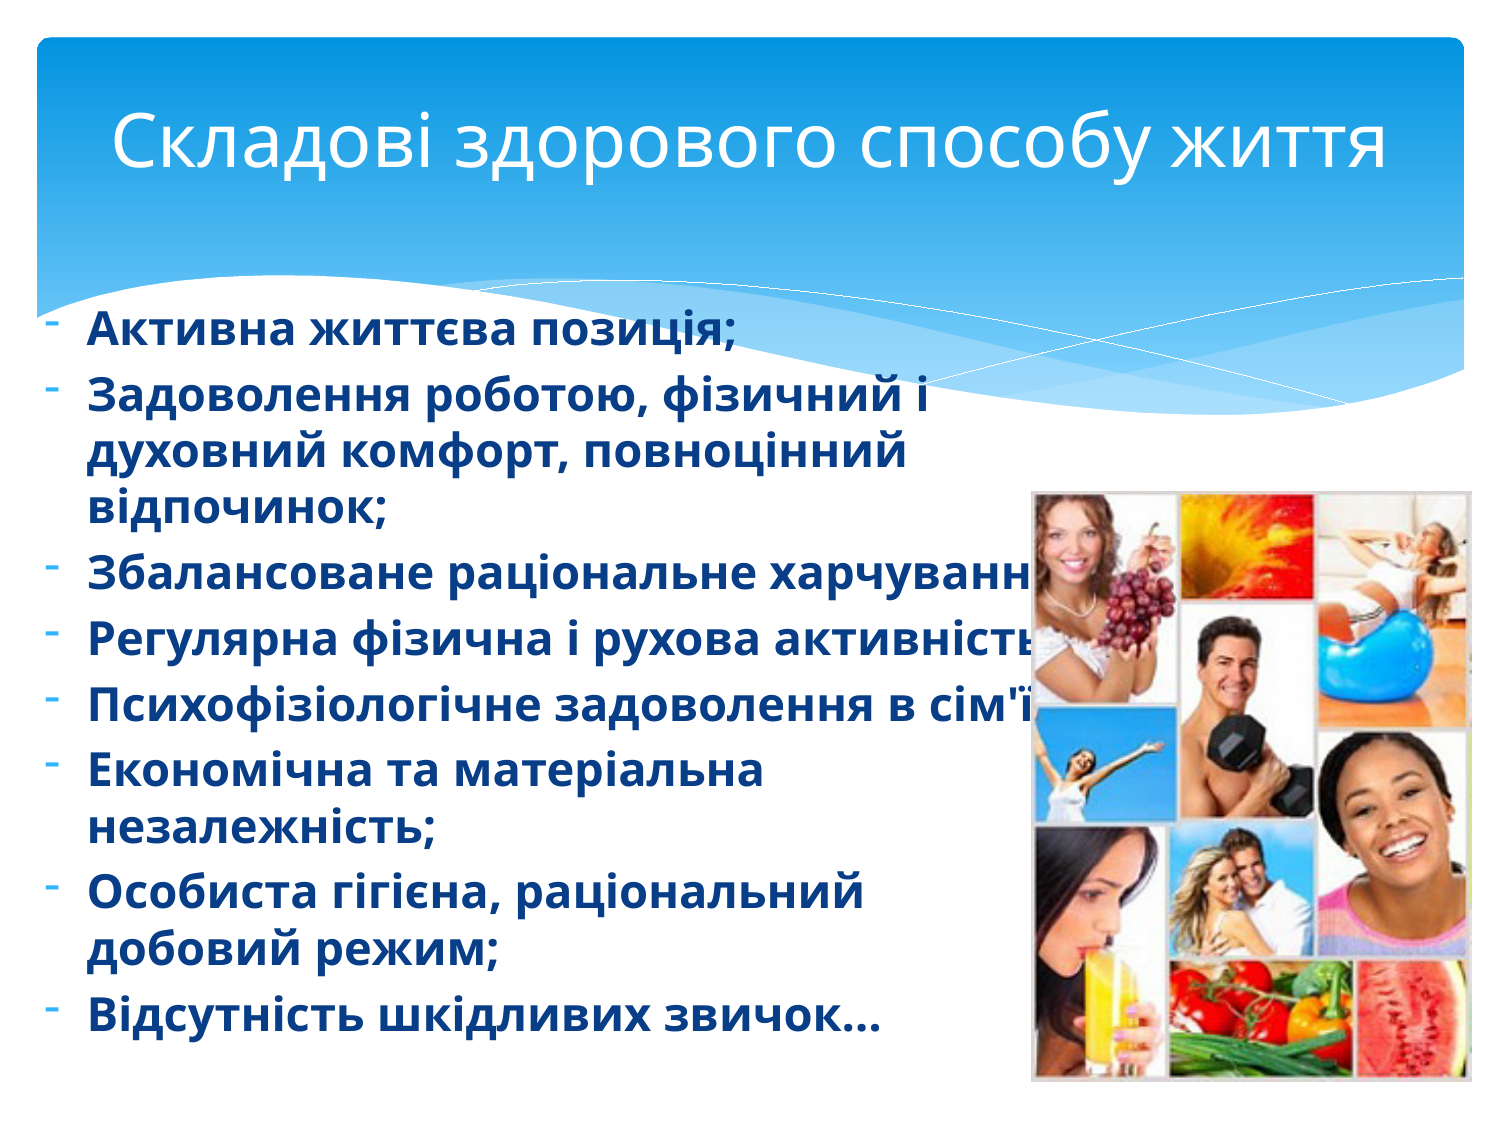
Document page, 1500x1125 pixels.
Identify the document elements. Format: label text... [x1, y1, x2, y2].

title Складові здорового способу життя [75, 55, 1425, 220]
picture [1031, 491, 1472, 1083]
list Активна життєва позиція; Задоволення роботою, фізичний і духовний комфорт, повноцінний відпочинок; Збалансоване раціональне харчування; Регулярна фізична і рухова активність; Психофізіологічне задоволення в сім'ї; Економічна та матеріальна незалежність; Особиста гігієна, раціональний добовий режим; Відсутність шкідливих звичок… [29, 290, 1093, 1094]
